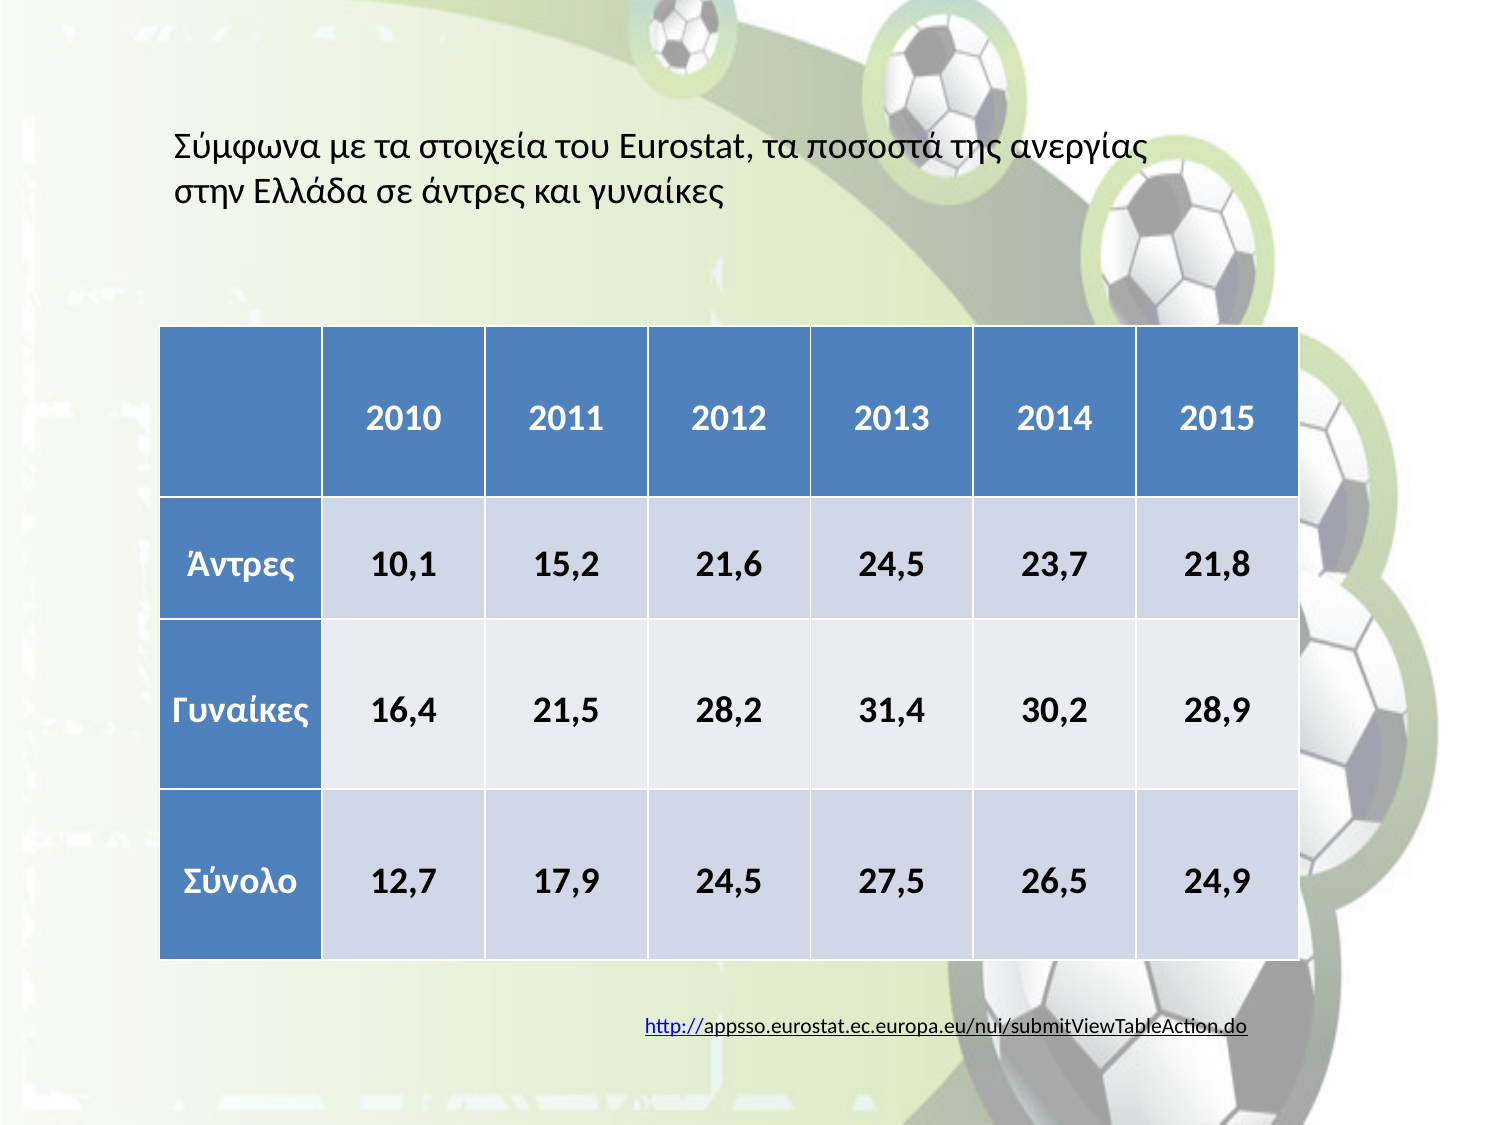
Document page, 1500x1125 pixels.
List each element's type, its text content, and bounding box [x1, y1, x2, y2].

table_cell 28,2 [649, 620, 810, 788]
table_cell Γυναίκες [160, 620, 321, 788]
table_header 2010 [323, 327, 484, 496]
table_cell 24,5 [811, 498, 972, 618]
table_cell 23,7 [974, 498, 1135, 618]
table_header 2013 [811, 327, 972, 496]
text_box http://appsso.eurostat.ec.europa.eu/nui/submitViewTableAction.do [629, 999, 1268, 1060]
table_cell 10,1 [323, 498, 484, 618]
table_cell 24,9 [1137, 790, 1298, 959]
table_cell 26,5 [974, 790, 1135, 959]
table_cell 28,9 [1137, 620, 1298, 788]
table_cell 16,4 [323, 620, 484, 788]
table_cell 12,7 [323, 790, 484, 959]
table_header 2015 [1137, 327, 1298, 496]
table_cell 30,2 [974, 620, 1135, 788]
text_box Σύμφωνα με τα στοιχεία του Eurostat, τα ποσοστά της ανεργίας στην Ελλάδα σε άντρες και γυναίκες [159, 113, 1199, 219]
table_cell Άντρες [160, 498, 321, 618]
table_cell 15,2 [486, 498, 647, 618]
table_cell Σύνολο [160, 790, 321, 959]
table_cell 21,6 [649, 498, 810, 618]
table_header [160, 327, 321, 496]
table_cell 21,8 [1137, 498, 1298, 618]
table_header 2012 [649, 327, 810, 496]
table_cell 21,5 [486, 620, 647, 788]
table_header 2011 [486, 327, 647, 496]
table_cell 17,9 [486, 790, 647, 959]
table_header 2014 [974, 327, 1135, 496]
table_cell 31,4 [811, 620, 972, 788]
table_cell 27,5 [811, 790, 972, 959]
table_cell 24,5 [649, 790, 810, 959]
